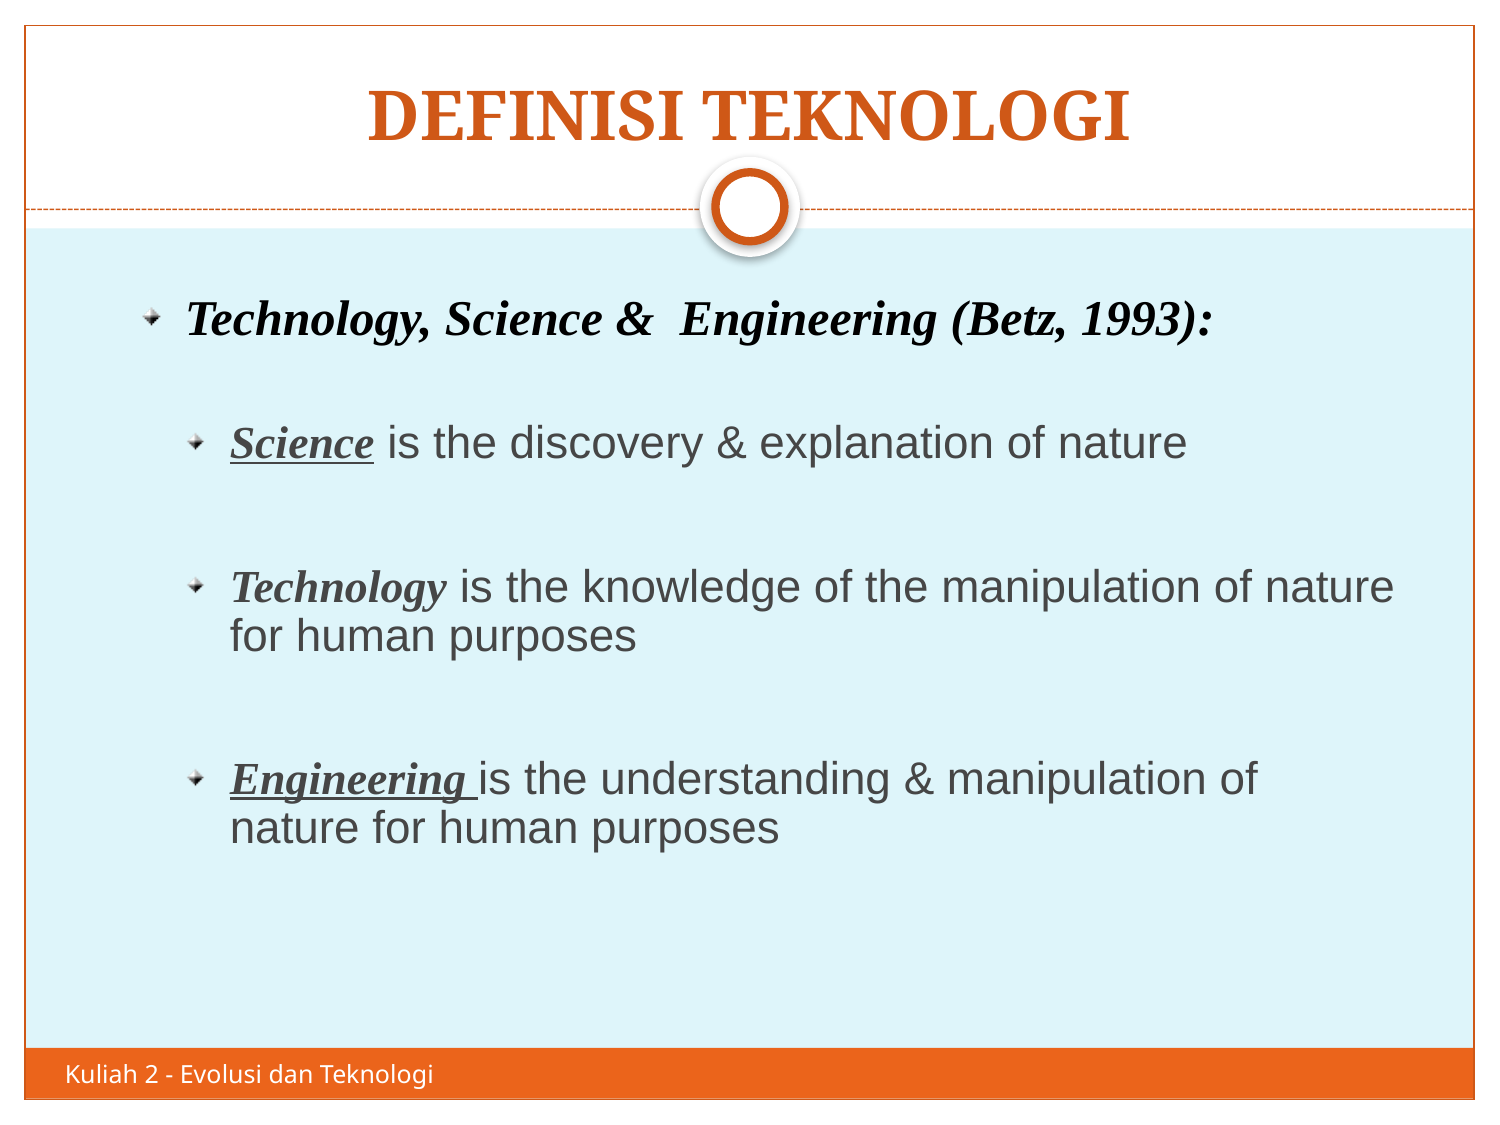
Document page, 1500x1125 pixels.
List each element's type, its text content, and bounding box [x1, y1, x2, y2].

title DEFINISI TEKNOLOGI [49, 37, 1450, 162]
picture [184, 574, 206, 595]
footer Kuliah 2 - Evolusi dan Teknologi [50, 1051, 638, 1112]
picture [184, 430, 206, 452]
list Technology, Science & Engineering (Betz, 1993): Science is the discovery & explanation of nature Technology is the knowledge of the manipulation of nature for human purposes Engineering is the understanding & manipulation of nature for human purposes [125, 224, 1413, 1050]
slide_number 41 [715, 168, 791, 224]
picture [184, 766, 206, 788]
picture [139, 304, 163, 328]
